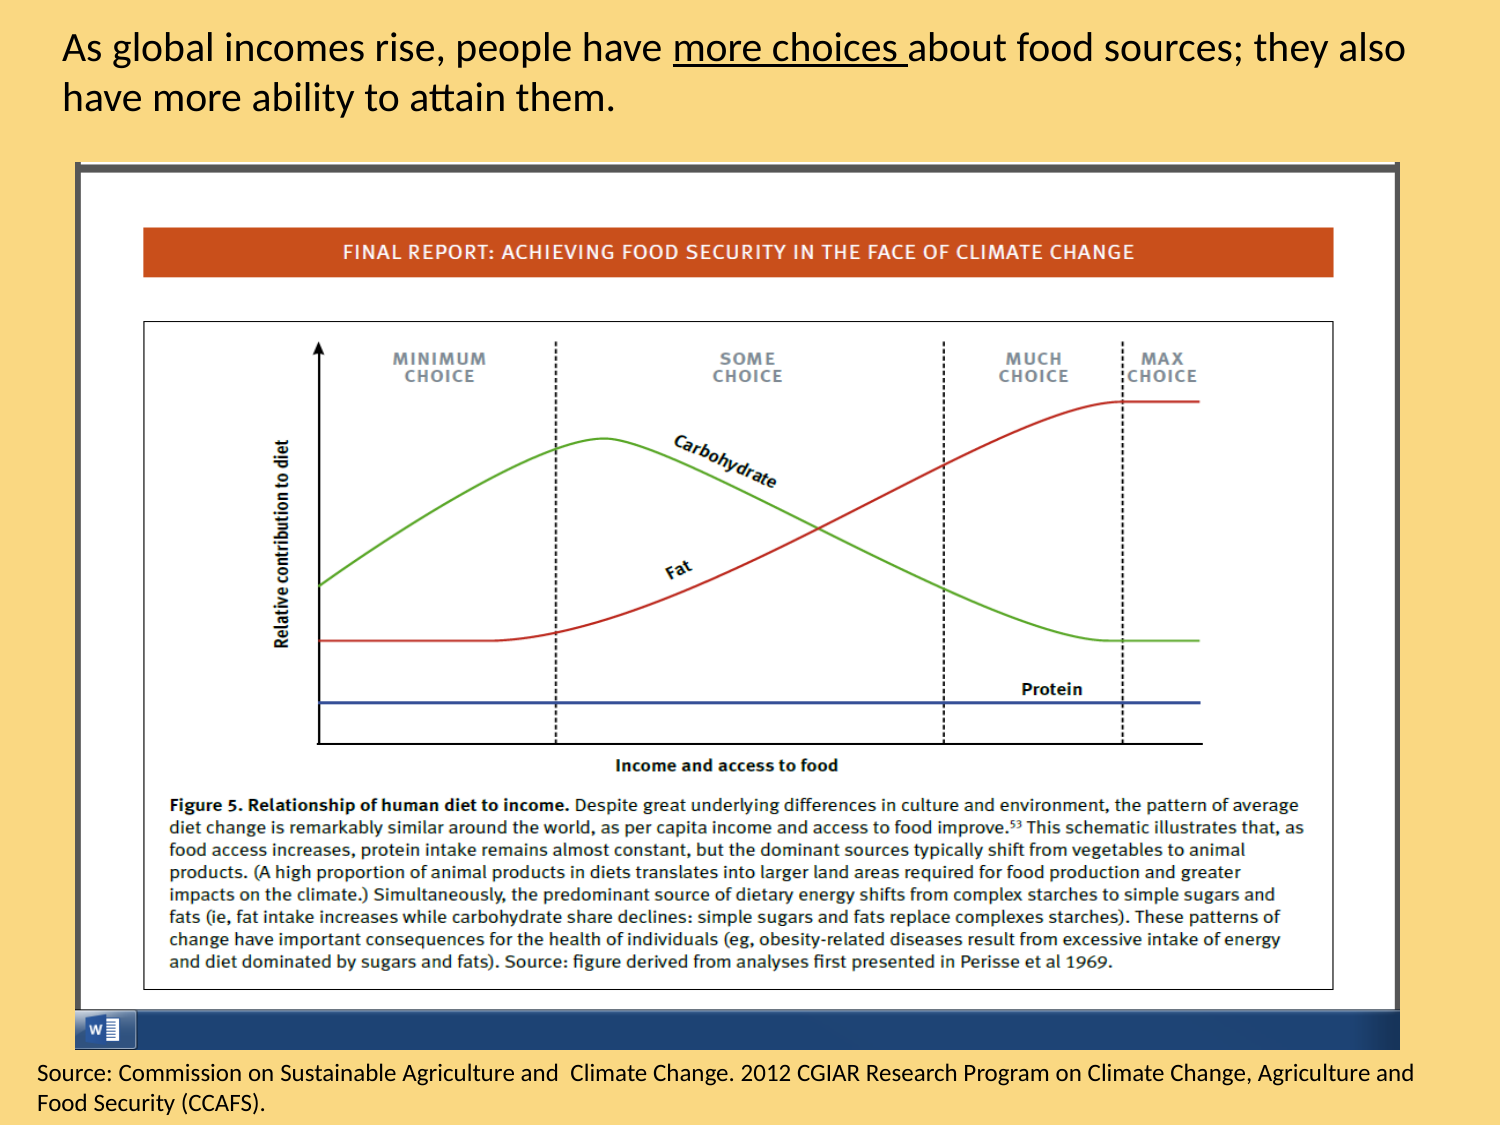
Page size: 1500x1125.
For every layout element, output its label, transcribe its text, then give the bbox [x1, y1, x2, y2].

text_box Source: Commission on Sustainable Agriculture and Climate Change. 2012 CGIAR Research Program on Climate Change, Agriculture and Food Security (CCAFS). [22, 1049, 1473, 1124]
text_box As global incomes rise, people have more choices about food sources; they also have more ability to attain them. [47, 12, 1473, 128]
picture [74, 162, 1401, 1050]
